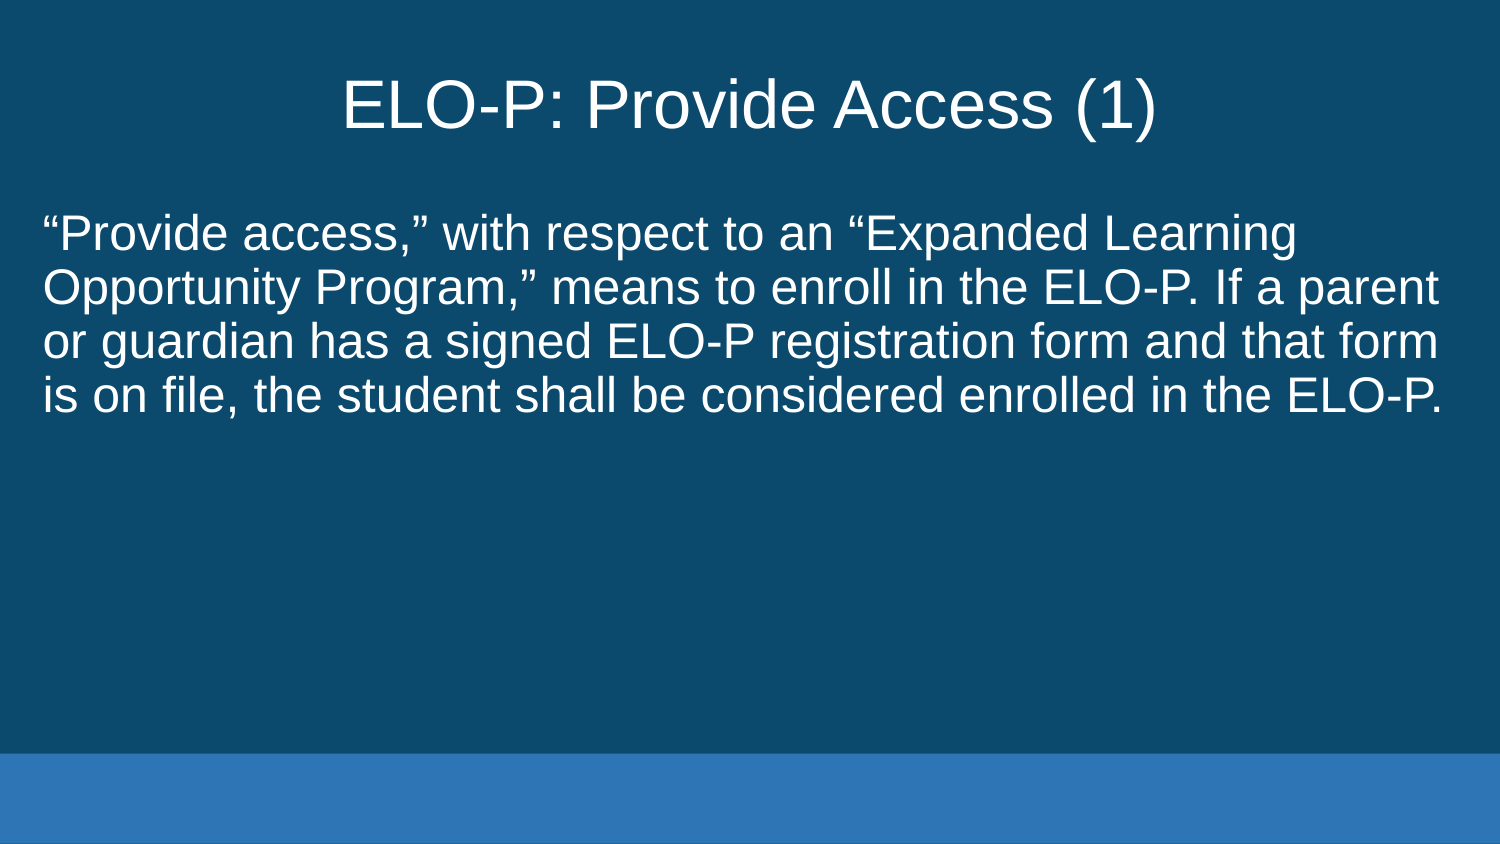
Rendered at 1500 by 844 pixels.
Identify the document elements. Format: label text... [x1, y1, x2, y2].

title ELO-P: Provide Access (1) [18, 25, 1482, 189]
list “Provide access,” with respect to an “Expanded Learning Opportunity Program,” means to enroll in the ELO-P. If a parent or guardian has a signed ELO-P registration form and that form is on file, the student shall be considered enrolled in the ELO-P. [18, 201, 1482, 819]
